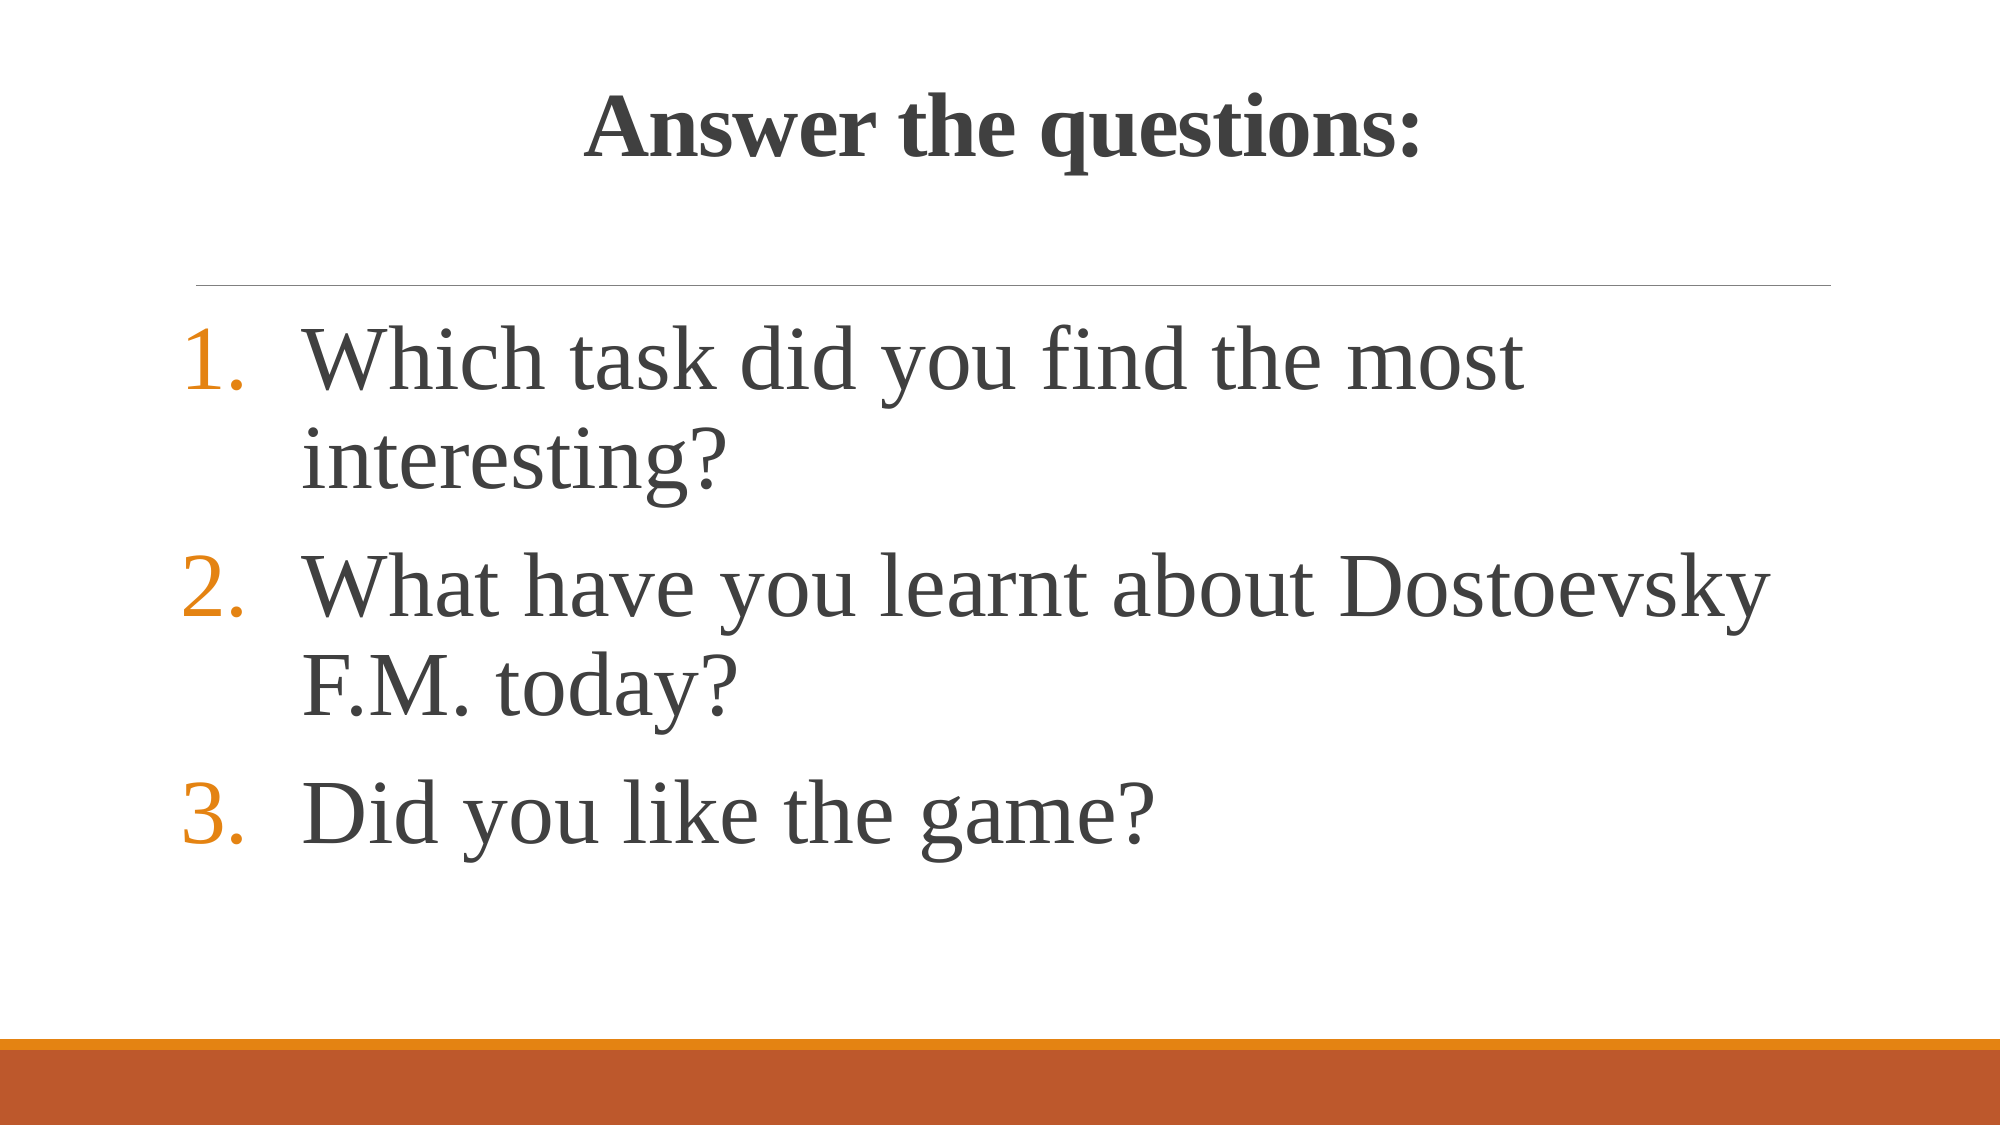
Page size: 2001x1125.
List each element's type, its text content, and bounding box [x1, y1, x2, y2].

title Answer the questions: [180, 47, 1830, 183]
list Which task did you find the most interesting? What have you learnt about Dostoevsky F.M. today? Did you like the game? [180, 302, 1830, 963]
